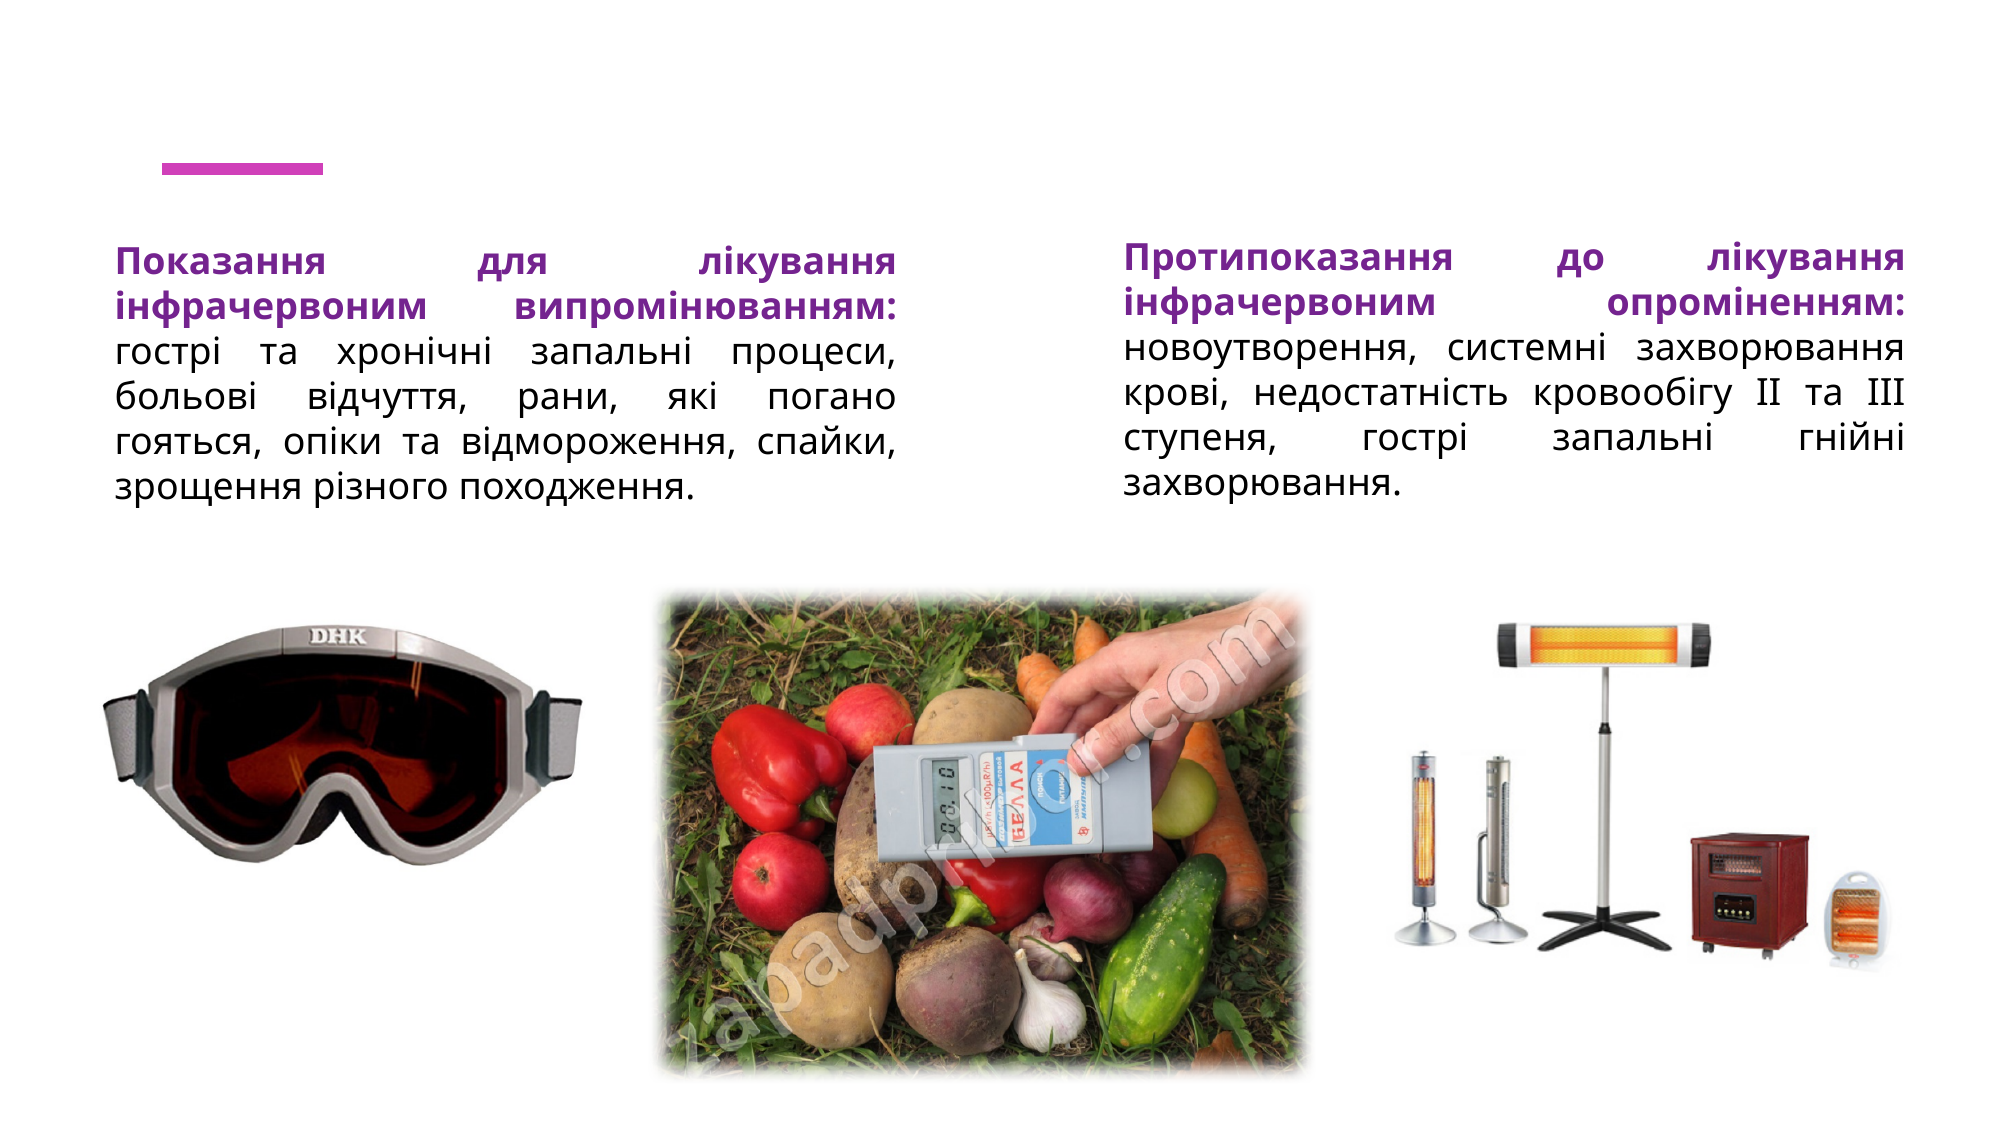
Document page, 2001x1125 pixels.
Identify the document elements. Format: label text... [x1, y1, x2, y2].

picture [1384, 601, 1903, 978]
text_box Показання для лікування інфрачервоним випромінюванням: гострі та хронічні запальні процеси, больові відчуття, рани, які погано гояться, опіки та відмороження, спайки, зрощення різного походження. [99, 229, 913, 515]
text_box Протипоказання до лікування інфрачервоним опроміненням: новоутворення, системні захворювання крові, недостатність кровообігу ІІ та ІІІ ступеня, гострі запальні гнійні захворювання. [1108, 225, 1921, 511]
picture [39, 543, 1316, 1084]
